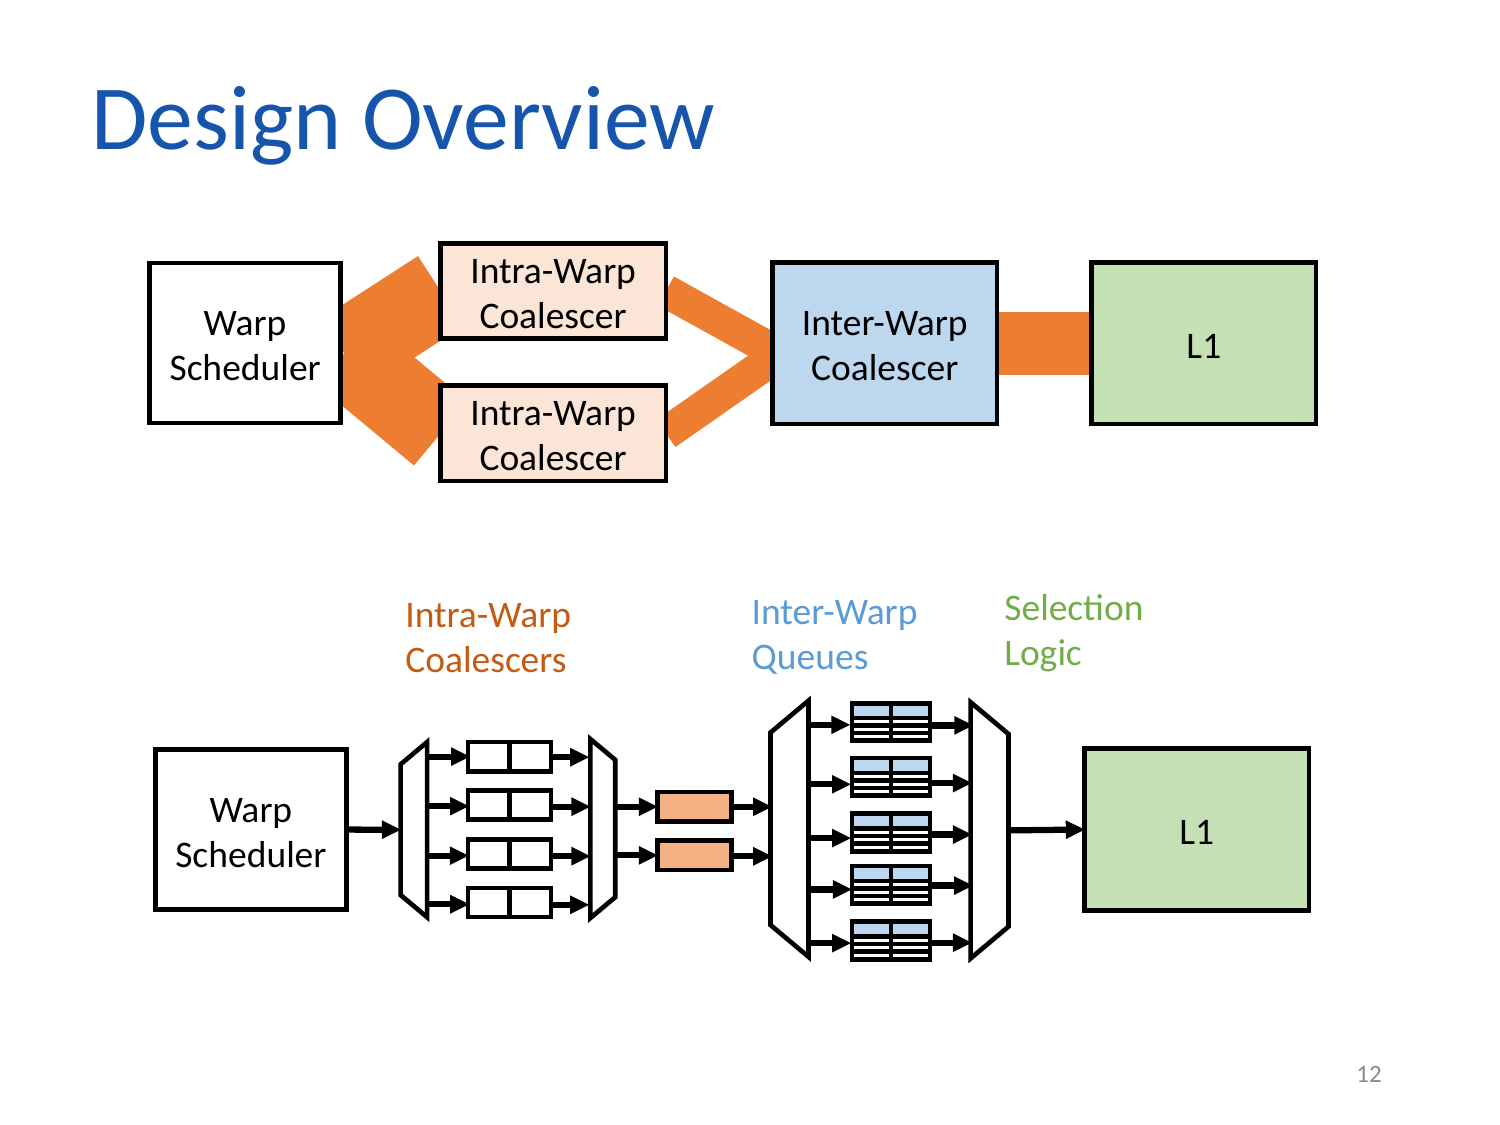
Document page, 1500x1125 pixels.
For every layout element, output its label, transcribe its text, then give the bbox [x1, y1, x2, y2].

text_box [851, 921, 931, 960]
text_box [508, 887, 552, 918]
text_box L1 [1084, 748, 1310, 911]
text_box [508, 741, 552, 772]
text_box [970, 702, 1009, 959]
text_box [590, 739, 616, 919]
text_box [851, 703, 931, 741]
text_box Intra-Warp Coalescers [390, 582, 695, 687]
text_box [508, 790, 552, 821]
text_box [467, 838, 508, 869]
text_box [508, 838, 552, 869]
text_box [851, 866, 931, 904]
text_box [344, 243, 780, 481]
text_box Inter-Warp Coalescer [780, 261, 998, 425]
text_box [851, 758, 931, 796]
text_box [467, 741, 508, 772]
text_box Warp Scheduler [149, 262, 341, 424]
text_box L1 [1091, 261, 1317, 425]
slide_number 12 [1059, 1042, 1397, 1103]
text_box [657, 791, 733, 822]
text_box Warp Scheduler [155, 748, 347, 911]
text_box Selection Logic [989, 575, 1218, 681]
text_box [400, 742, 428, 918]
text_box [467, 887, 508, 918]
text_box [657, 840, 733, 871]
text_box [851, 813, 931, 852]
text_box [770, 700, 809, 957]
text_box Inter-Warp Queues [736, 579, 1009, 685]
text_box Design Overview [76, 43, 1427, 182]
text_box [467, 790, 508, 821]
